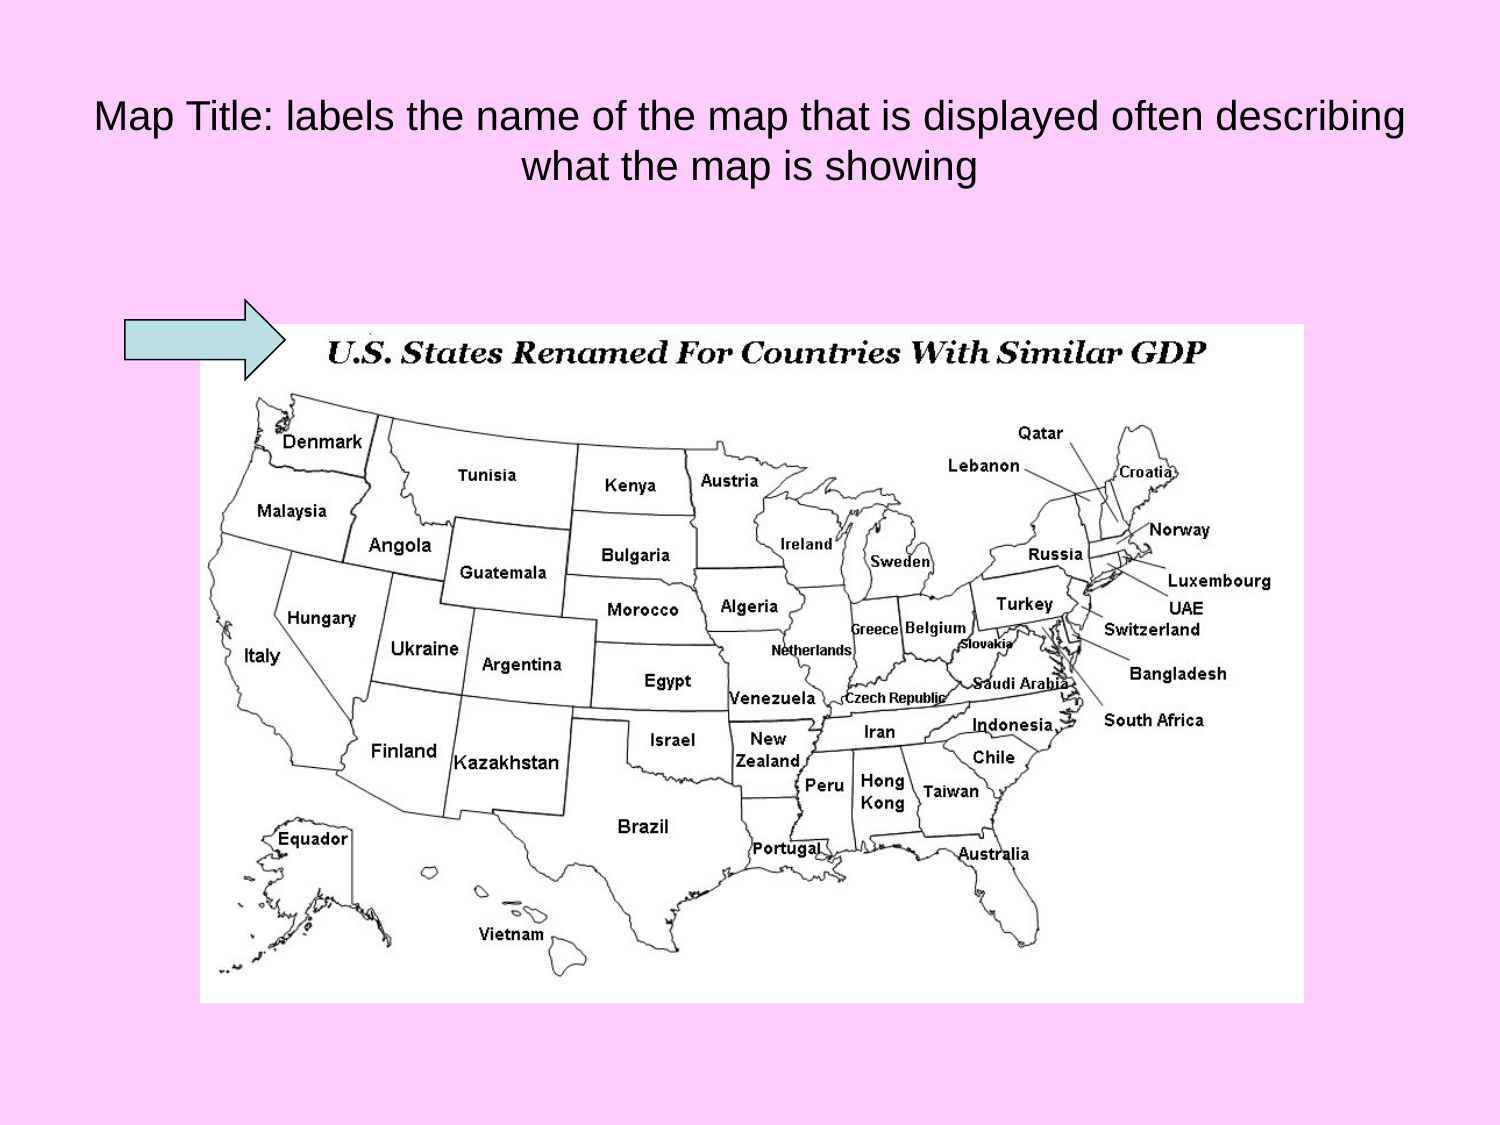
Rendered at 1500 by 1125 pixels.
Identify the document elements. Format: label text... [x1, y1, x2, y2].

text_box [124, 299, 269, 360]
title Map Title: labels the name of the map that is displayed often describing what the map is showing [75, 45, 1425, 233]
picture [199, 324, 1304, 1004]
